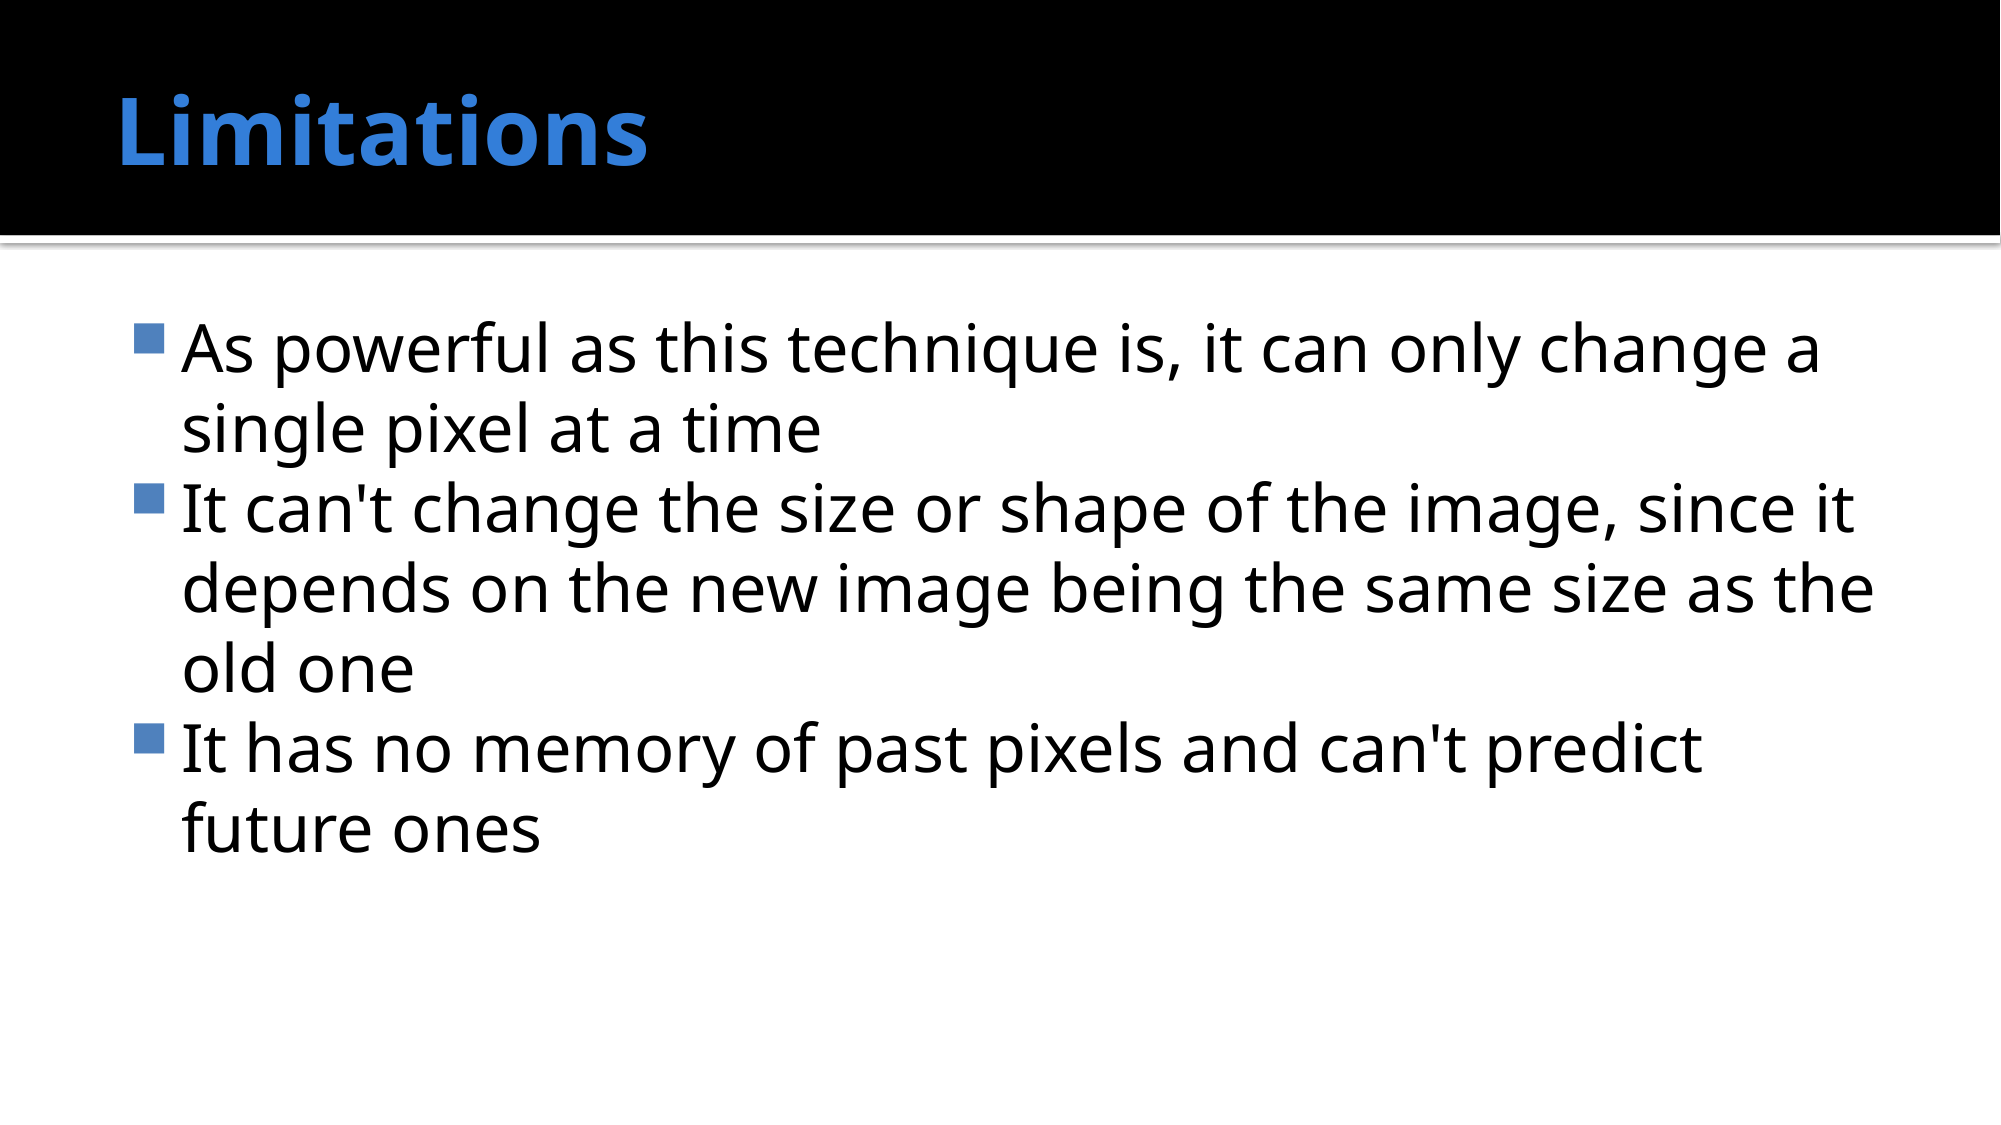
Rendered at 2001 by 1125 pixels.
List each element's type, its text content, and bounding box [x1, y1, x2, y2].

title Limitations [99, 25, 1900, 231]
list As powerful as this technique is, it can only change a single pixel at a time It can't change the size or shape of the image, since it depends on the new image being the same size as the old one It has no memory of past pixels and can't predict future ones [99, 291, 1900, 1050]
